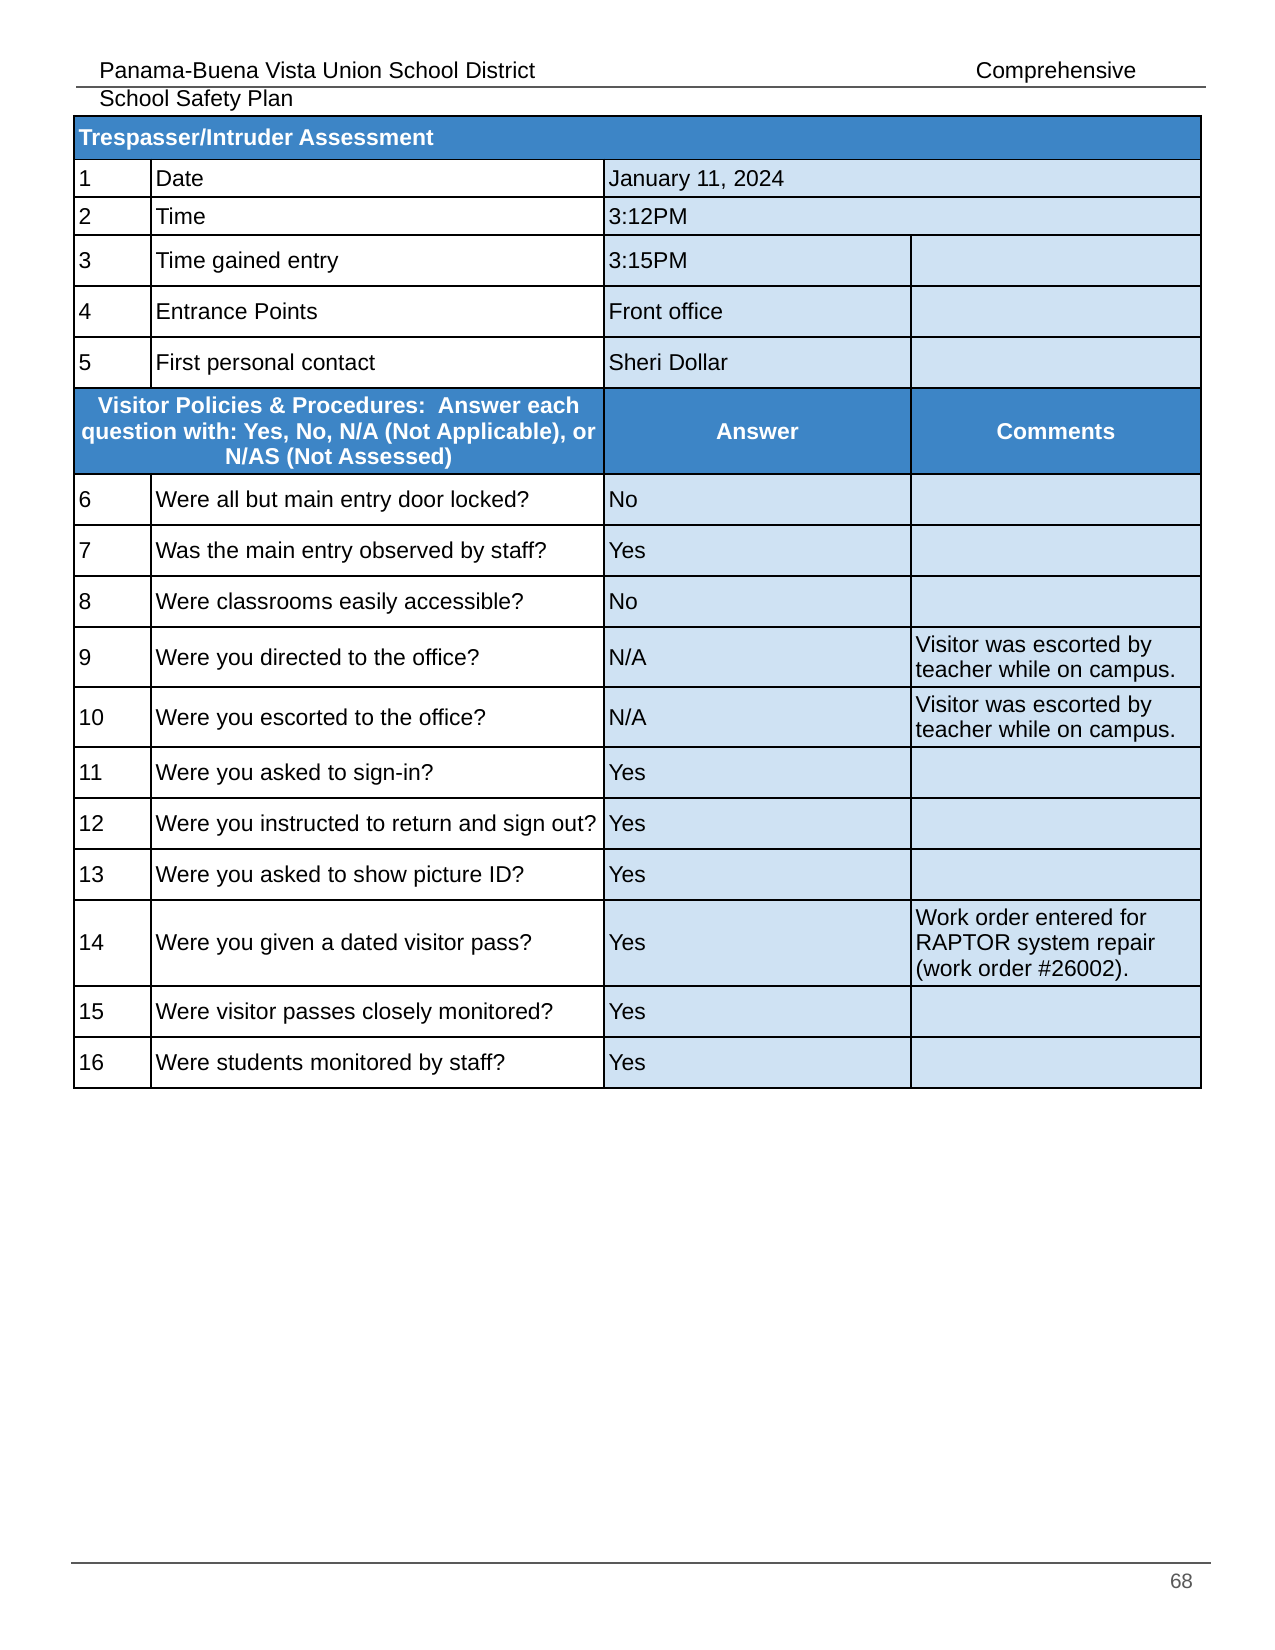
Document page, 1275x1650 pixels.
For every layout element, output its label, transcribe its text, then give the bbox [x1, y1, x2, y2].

table_cell 10 [75, 688, 150, 746]
table_header Trespasser/Intruder Assessment [75, 117, 1200, 159]
table_cell Answer [605, 389, 910, 473]
table_cell Visitor Policies & Procedures: Answer each question with: Yes, No, N/A (Not Applicable), or N/AS (Not Assessed) [75, 389, 603, 473]
table_cell 2 [75, 198, 150, 234]
table_cell No [605, 577, 910, 626]
table_cell 6 [75, 475, 150, 524]
table_cell [912, 236, 1200, 285]
table_cell Were all but main entry door locked? [152, 475, 603, 524]
table_cell 14 [75, 901, 150, 985]
table_cell Work order entered for RAPTOR system repair (work order #26002). [912, 901, 1200, 985]
table_cell Visitor was escorted by teacher while on campus. [912, 628, 1200, 686]
table_cell Were students monitored by staff? [152, 1038, 603, 1087]
table_cell 5 [75, 338, 150, 387]
table_cell 8 [75, 577, 150, 626]
table_cell Were classrooms easily accessible? [152, 577, 603, 626]
table_cell Comments [912, 389, 1200, 473]
table_cell 3:15PM [605, 236, 910, 285]
table_cell [912, 1038, 1200, 1087]
table_cell 13 [75, 850, 150, 899]
table_cell Yes [605, 901, 910, 985]
table_cell 4 [75, 287, 150, 336]
table_cell [912, 475, 1200, 524]
table_cell Were you asked to show picture ID? [152, 850, 603, 899]
table_cell [912, 987, 1200, 1036]
table_cell N/A [605, 688, 910, 746]
table_cell Were you asked to sign-in? [152, 748, 603, 797]
table_cell 9 [75, 628, 150, 686]
table_cell No [605, 475, 910, 524]
table_cell Yes [605, 526, 910, 575]
table_cell First personal contact [152, 338, 603, 387]
table_cell Was the main entry observed by staff? [152, 526, 603, 575]
slide_number ‹#› [1131, 1552, 1208, 1623]
table_cell [912, 799, 1200, 848]
table_cell [912, 526, 1200, 575]
table_cell Visitor was escorted by teacher while on campus. [912, 688, 1200, 746]
table_cell January 11, 2024 [605, 160, 1200, 196]
table_cell Entrance Points [152, 287, 603, 336]
table_cell Were you instructed to return and sign out? [152, 799, 603, 848]
table_cell Yes [605, 987, 910, 1036]
table_cell Time [152, 198, 603, 234]
table_cell Yes [605, 748, 910, 797]
table_cell Yes [605, 799, 910, 848]
table_cell N/A [605, 628, 910, 686]
table_cell [912, 748, 1200, 797]
table_cell 16 [75, 1038, 150, 1087]
table_cell [912, 577, 1200, 626]
table_cell [912, 338, 1200, 387]
table_cell Front office [605, 287, 910, 336]
table_cell Time gained entry [152, 236, 603, 285]
table_cell Date [152, 160, 603, 196]
table_cell 3 [75, 236, 150, 285]
table_cell 1 [75, 160, 150, 196]
table_cell Were you escorted to the office? [152, 688, 603, 746]
table_cell 3:12PM [605, 198, 1200, 234]
table_cell [912, 850, 1200, 899]
table_cell [912, 287, 1200, 336]
table_cell Were you given a dated visitor pass? [152, 901, 603, 985]
table_cell Yes [605, 1038, 910, 1087]
table_cell Sheri Dollar [605, 338, 910, 387]
table_cell 7 [75, 526, 150, 575]
table_cell 11 [75, 748, 150, 797]
table_cell Were visitor passes closely monitored? [152, 987, 603, 1036]
table_cell Yes [605, 850, 910, 899]
table_cell 15 [75, 987, 150, 1036]
table_cell 12 [75, 799, 150, 848]
table_cell Were you directed to the office? [152, 628, 603, 686]
